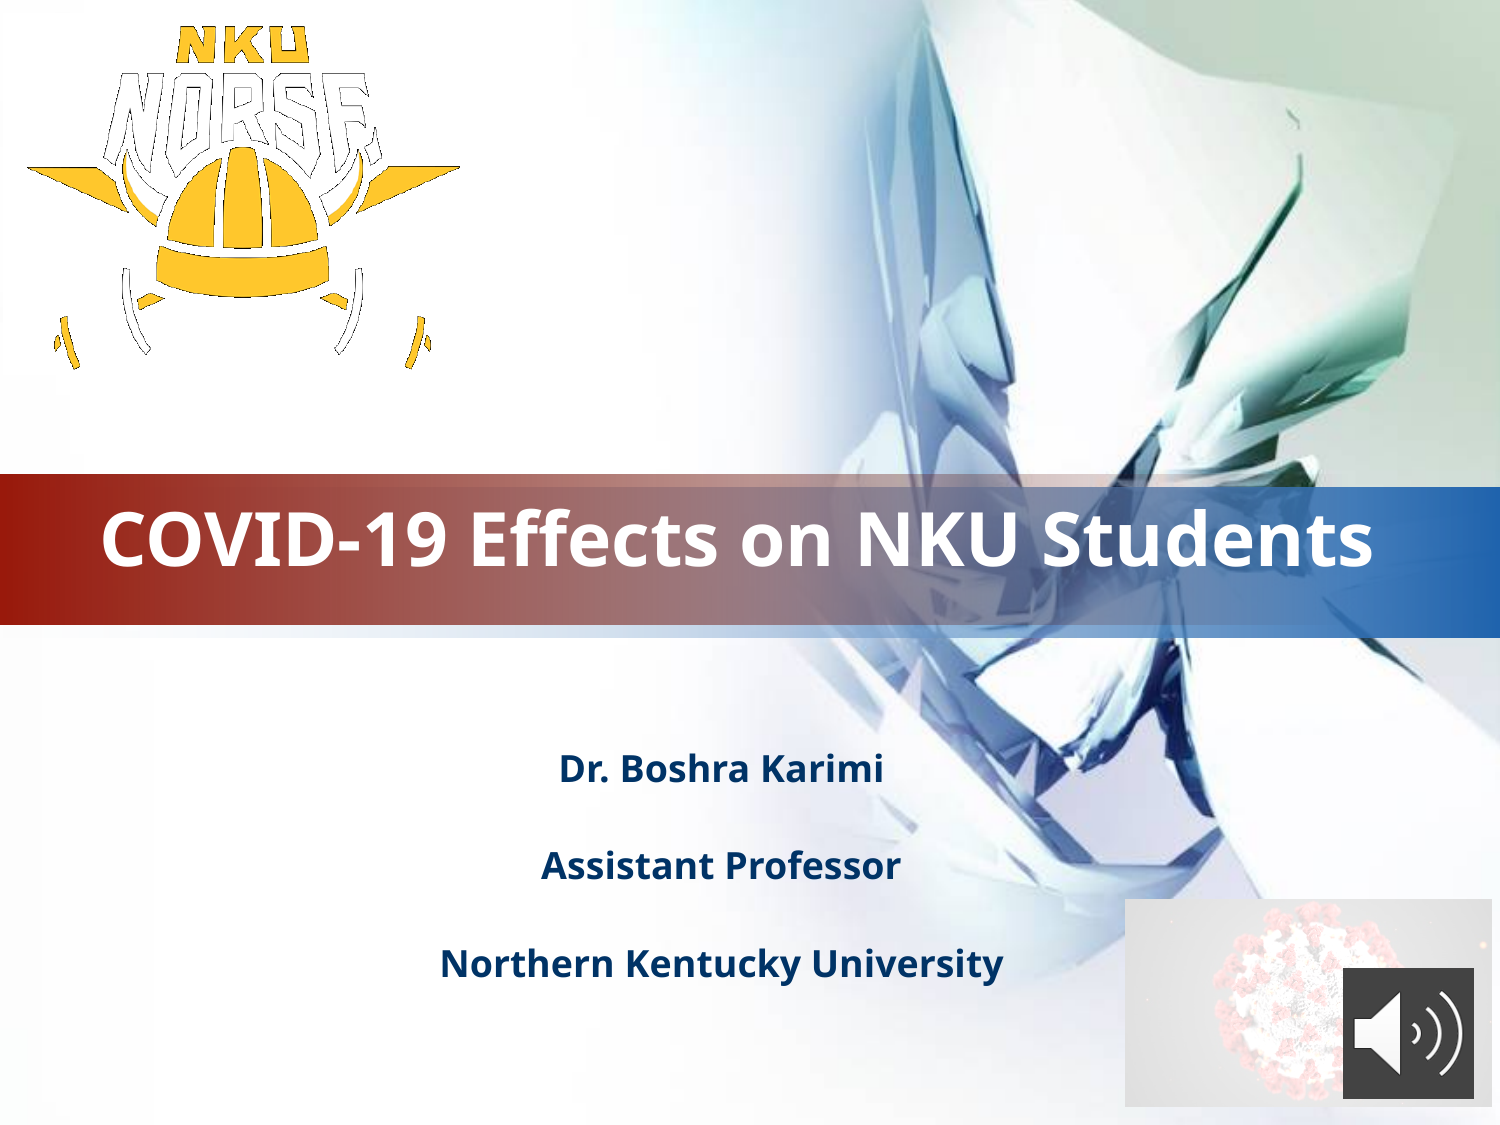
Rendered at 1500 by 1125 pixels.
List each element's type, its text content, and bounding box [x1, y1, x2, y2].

picture [0, 0, 1500, 487]
picture [0, 638, 1500, 1125]
subtitle Dr. Boshra Karimi Assistant Professor Northern Kentucky University [296, 737, 1147, 825]
title COVID-19 Effects on NKU Students [0, 525, 1500, 638]
